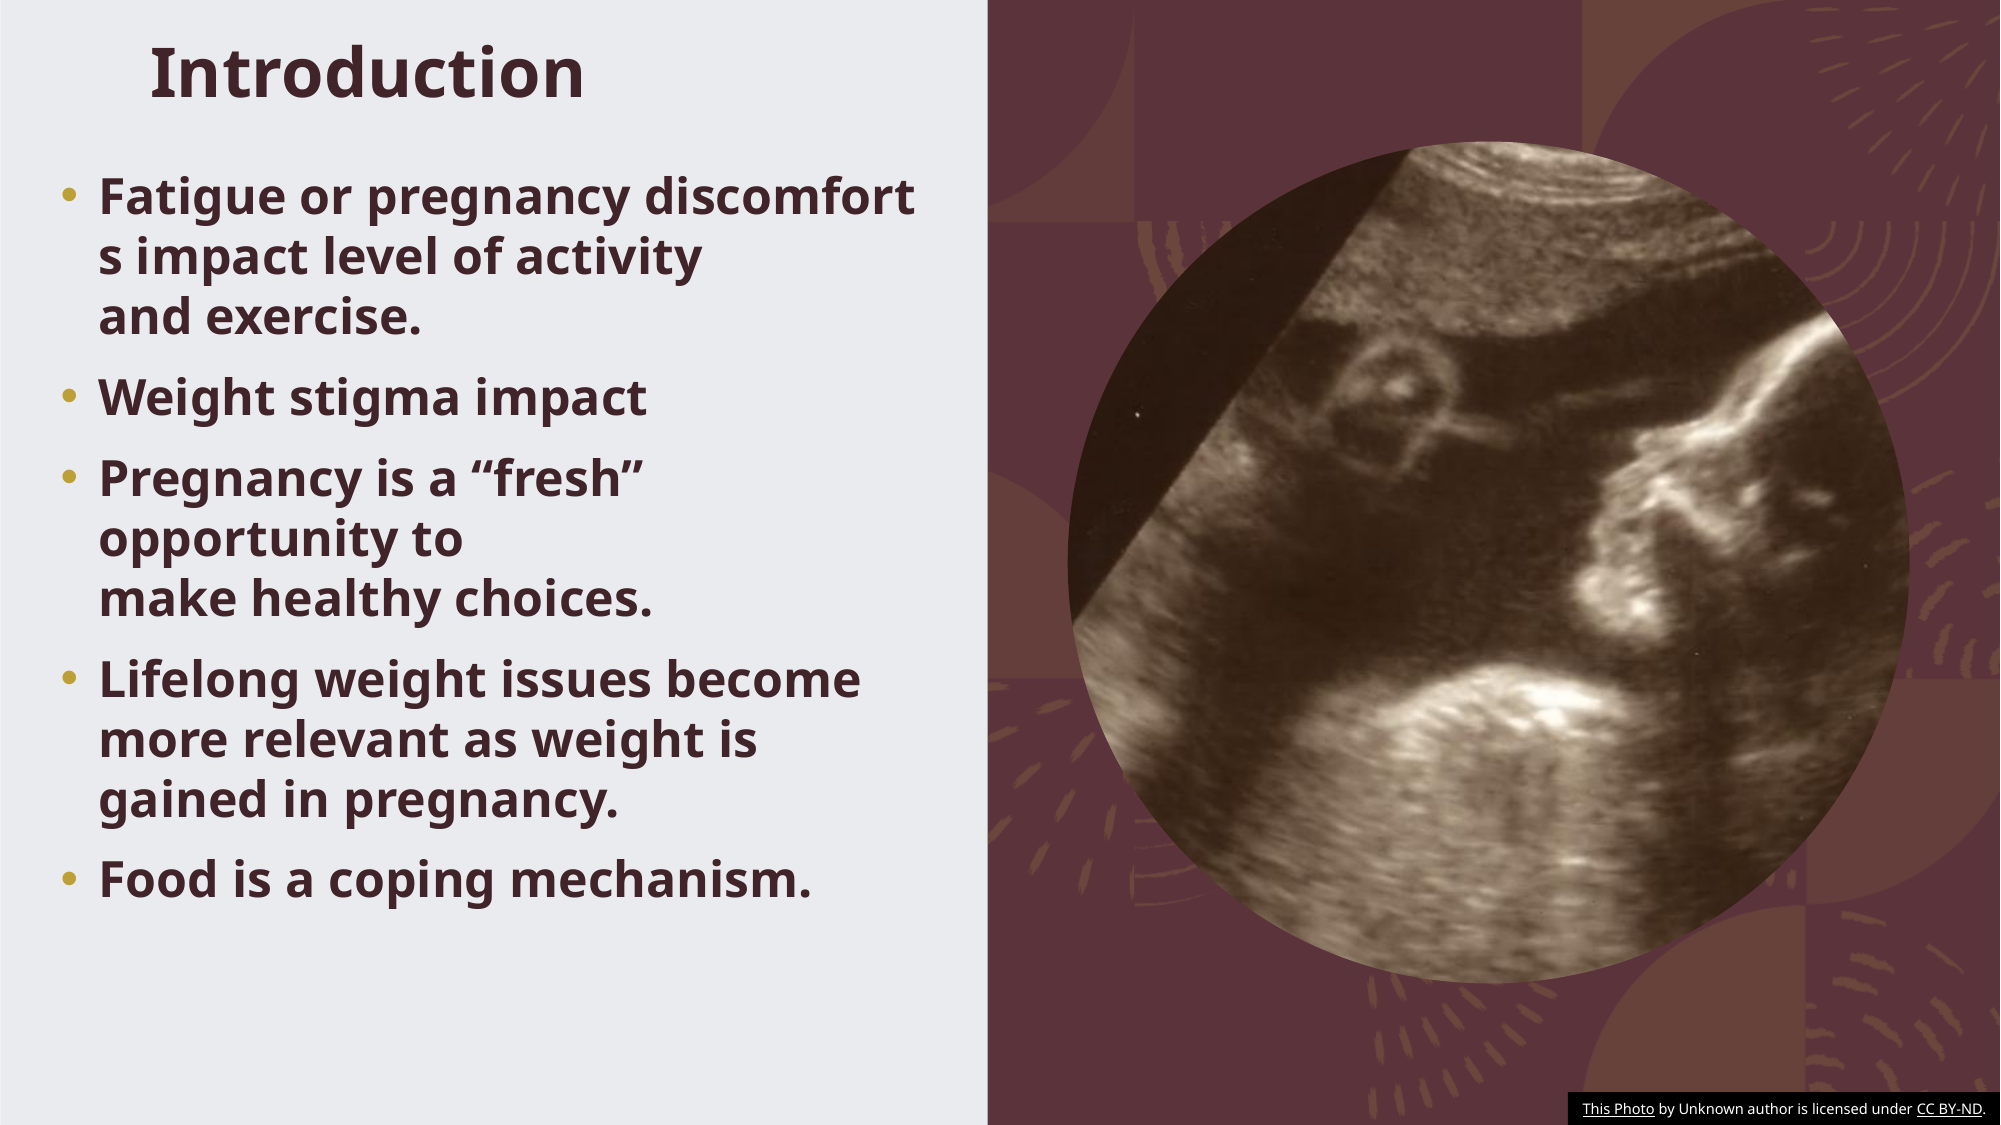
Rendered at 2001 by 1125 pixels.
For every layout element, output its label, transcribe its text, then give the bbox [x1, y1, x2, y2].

text_box This Photo by Unknown author is licensed under CC BY-ND. [1567, 1092, 2000, 1125]
picture [1067, 141, 1910, 984]
text_box Fatigue or pregnancy discomforts impact level of activity and exercise. Weight stigma impact Pregnancy is a “fresh” opportunity to make healthy choices. Lifelong weight issues become more relevant as weight is gained in pregnancy. Food is a coping mechanism. [45, 157, 943, 968]
text_box [987, 0, 2000, 1125]
text_box [0, 0, 986, 1125]
title Introduction [135, 21, 896, 120]
